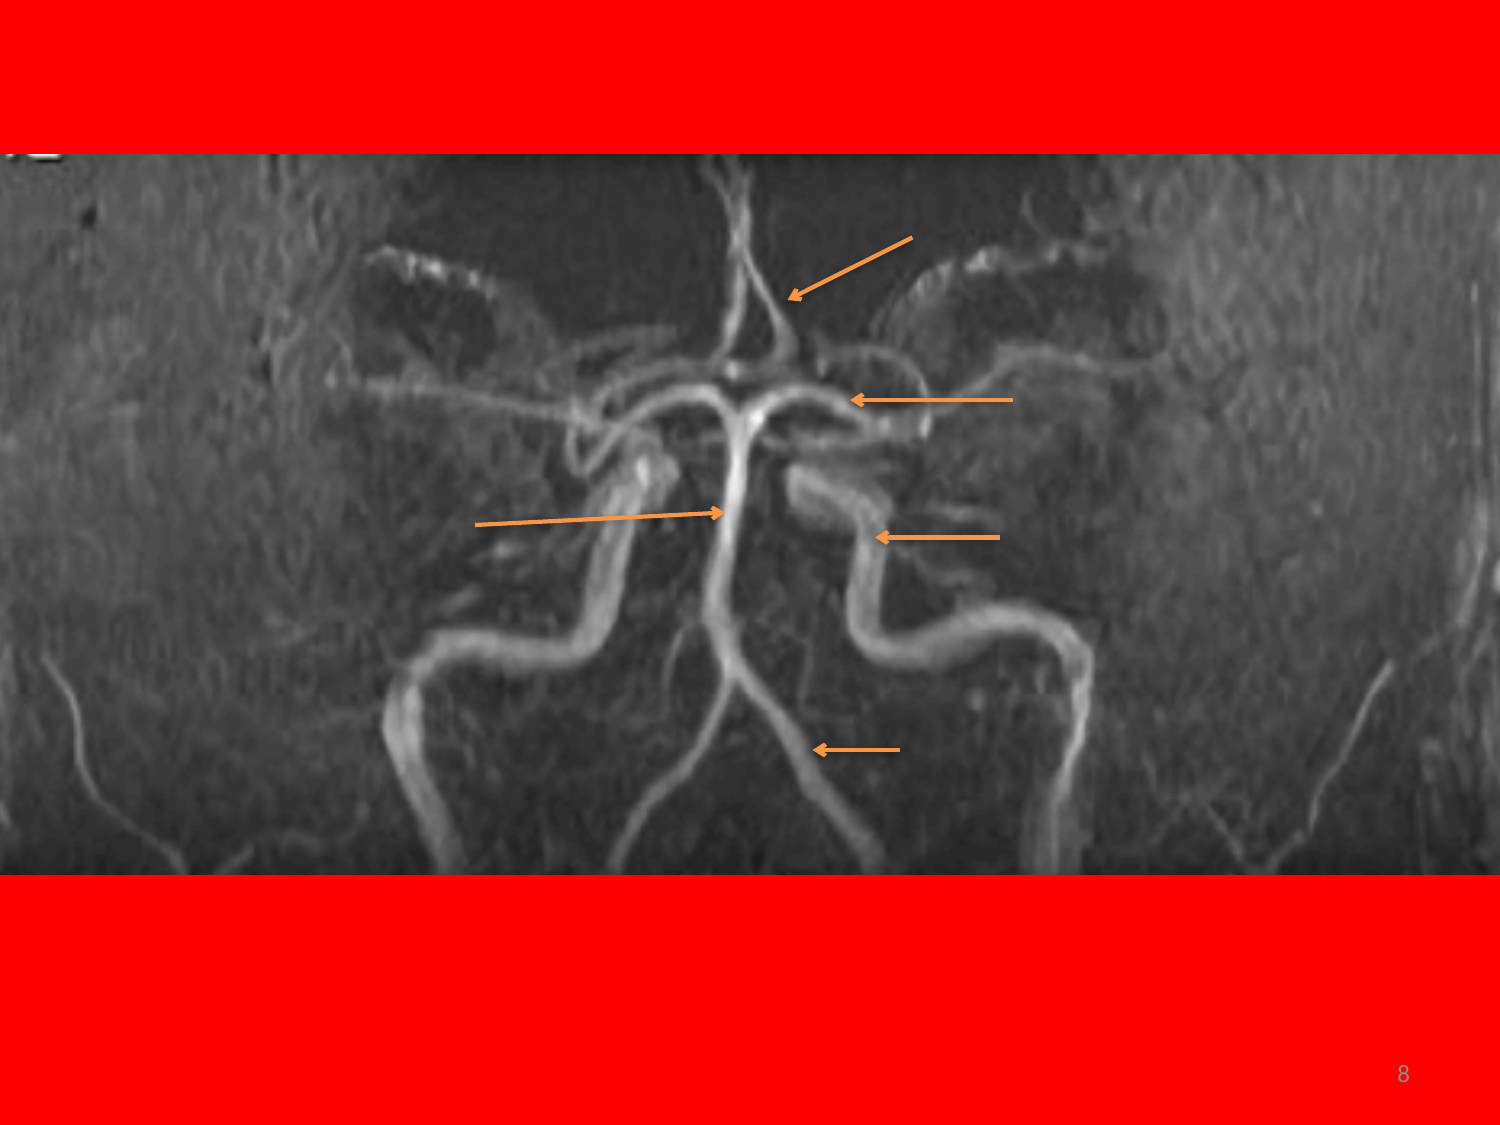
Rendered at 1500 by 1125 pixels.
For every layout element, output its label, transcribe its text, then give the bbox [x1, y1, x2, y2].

slide_number 8 [1074, 1042, 1425, 1103]
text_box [787, 237, 913, 301]
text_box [474, 512, 726, 526]
picture [0, 154, 1500, 876]
